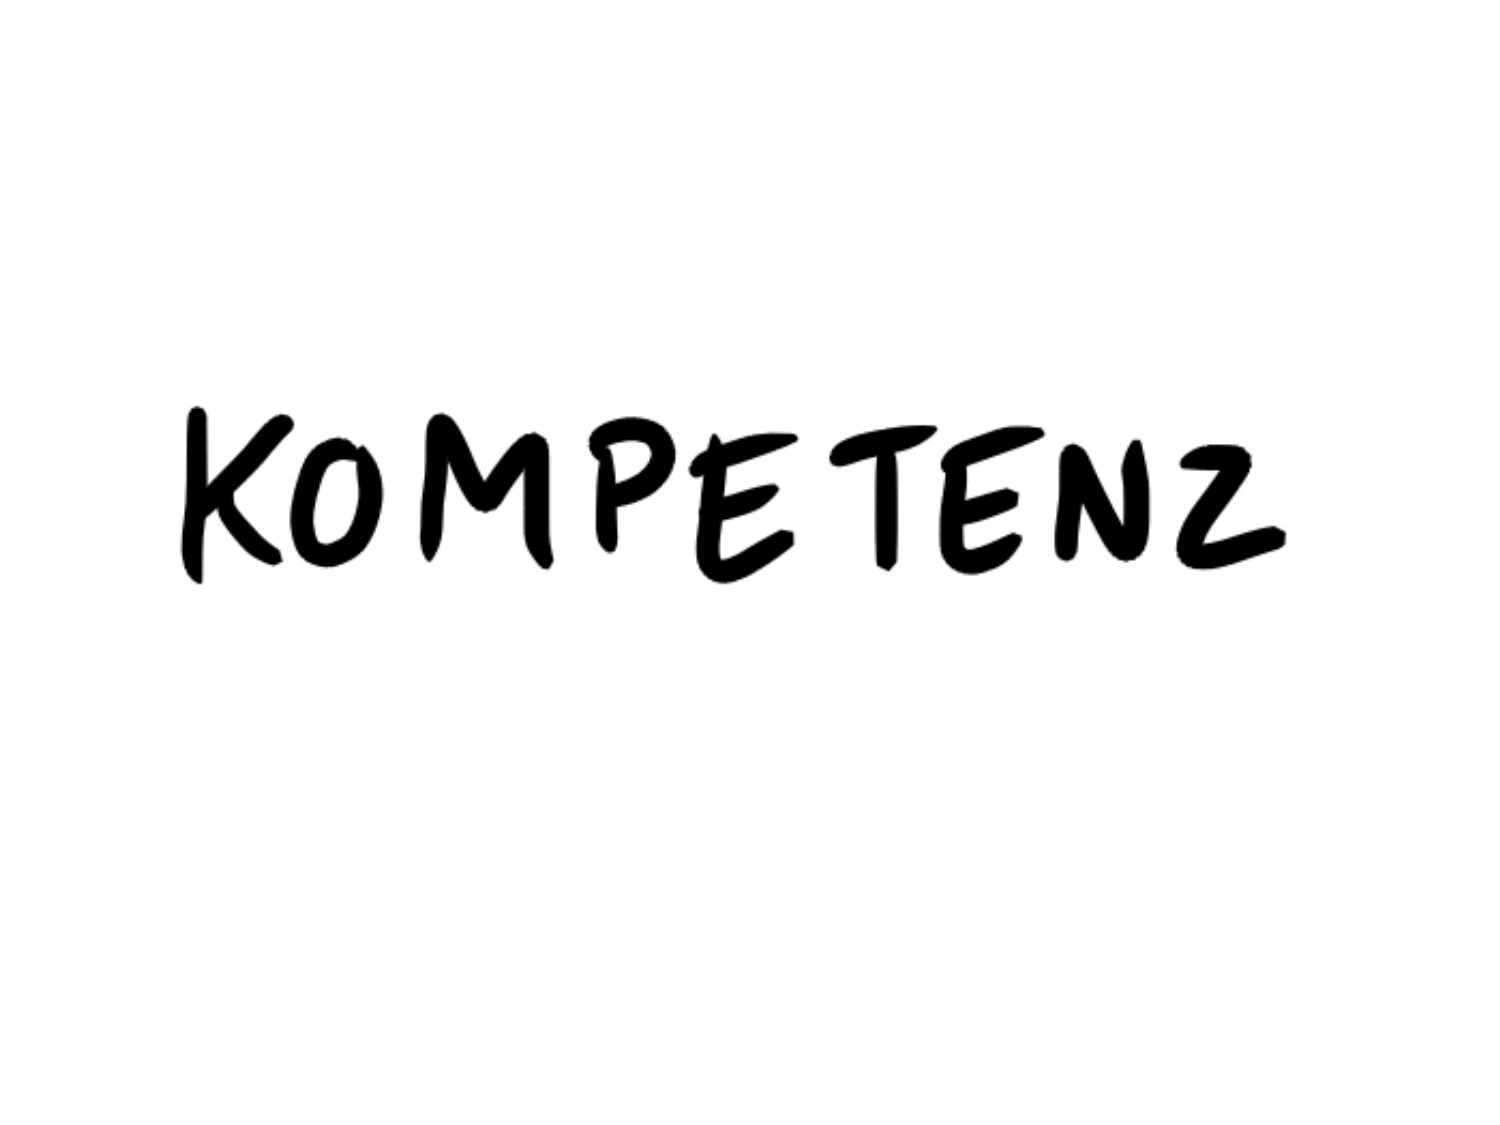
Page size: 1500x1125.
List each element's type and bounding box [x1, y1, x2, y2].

picture [147, 308, 1335, 681]
